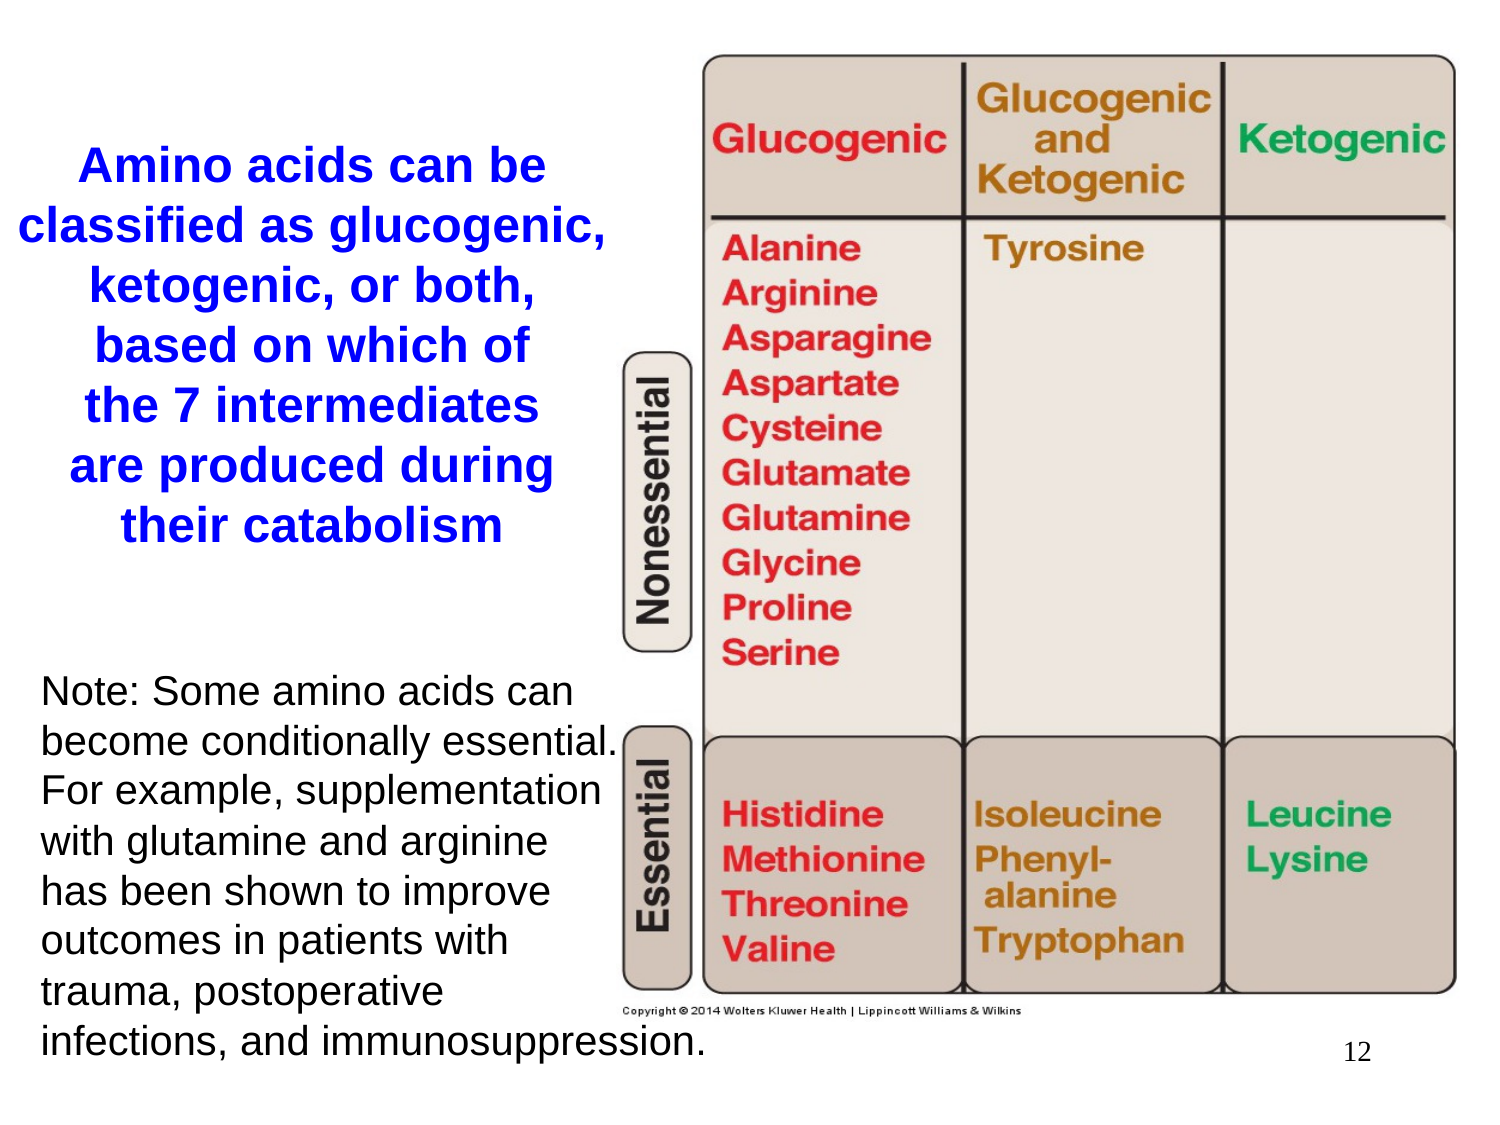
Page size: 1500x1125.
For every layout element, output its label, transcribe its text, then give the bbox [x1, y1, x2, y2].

slide_number 12 [1074, 1032, 1388, 1101]
text_box Amino acids can be classified as glucogenic, ketogenic, or both, based on which of the 7 intermediates are produced during their catabolism [2, 124, 610, 560]
text_box Note: Some amino acids can become conditionally essential. For example, supplementation with glutamine and arginine has been shown to improve outcomes in patients with trauma, postoperative infections, and immunosuppression. [25, 655, 723, 1071]
picture [616, 49, 1463, 1023]
